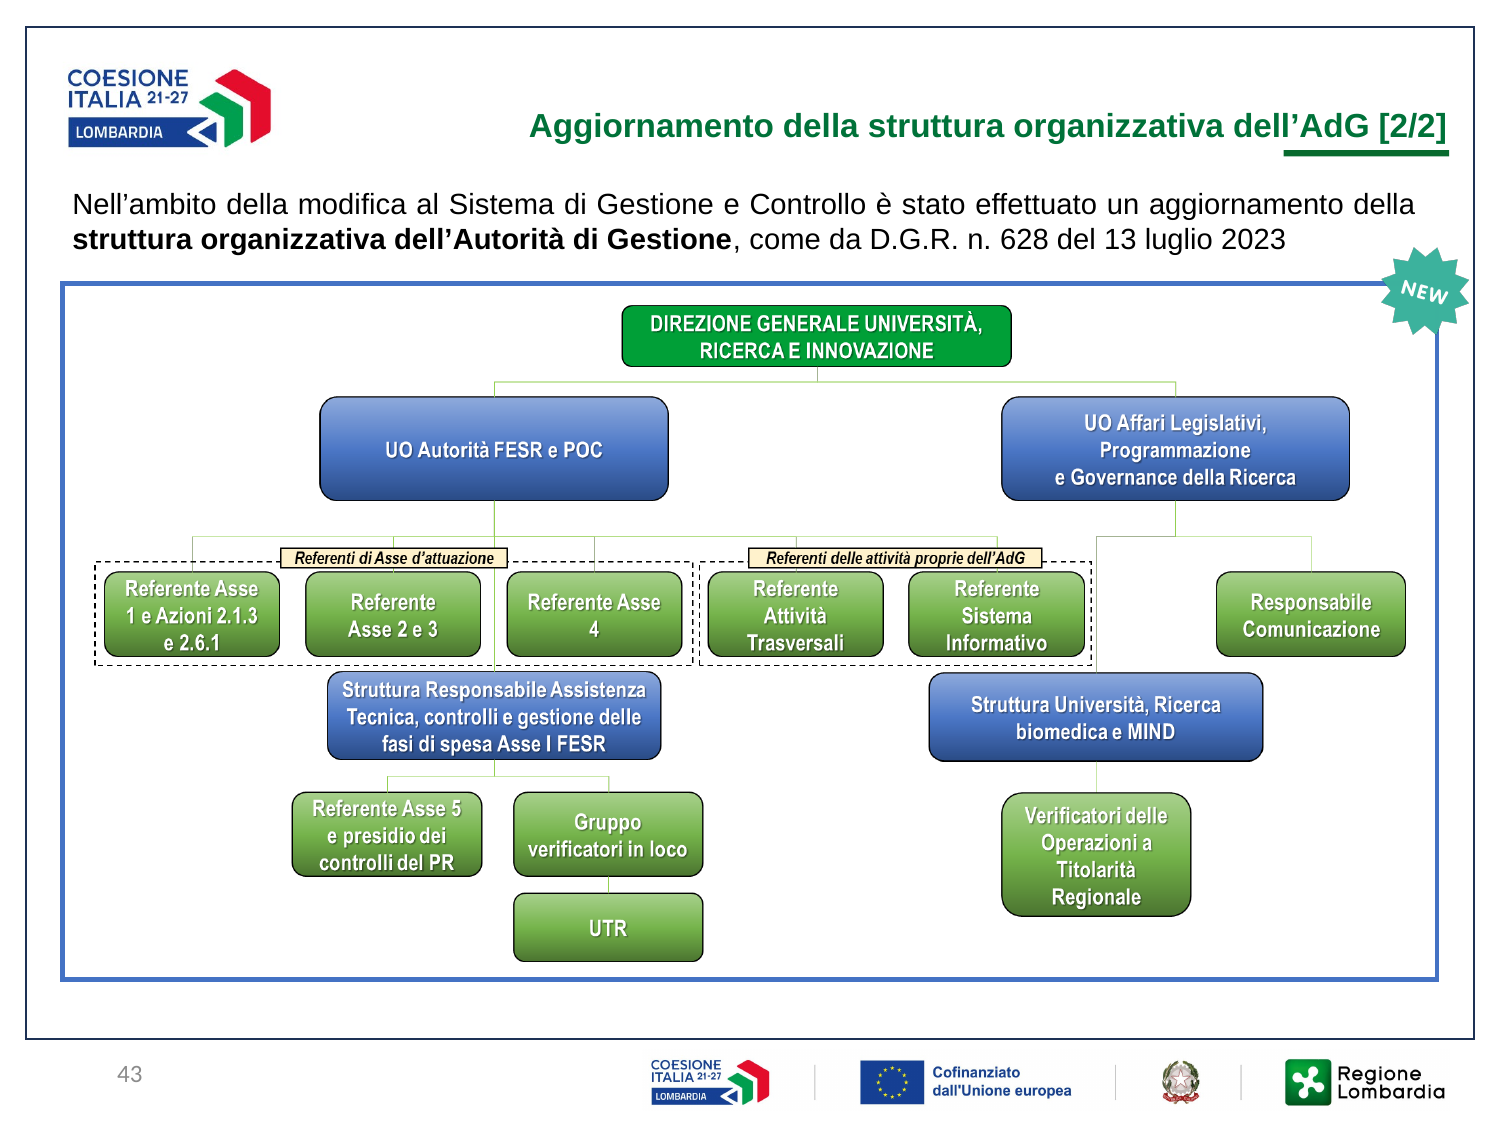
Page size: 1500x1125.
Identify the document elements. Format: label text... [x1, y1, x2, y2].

picture [642, 1049, 1450, 1111]
text_box Aggiornamento della struttura organizzativa dell’AdG [2/2] [347, 96, 1463, 152]
slide_number 43 [0, 1042, 158, 1103]
text_box Nell’ambito della modifica al Sistema di Gestione e Controllo è stato effettuato un aggiornamento della struttura organizzativa dell’Autorità di Gestione, come da D.G.R. n. 628 del 13 luglio 2023 [57, 177, 1432, 263]
picture [52, 51, 288, 166]
text_box [62, 282, 1438, 981]
picture [94, 246, 1480, 962]
